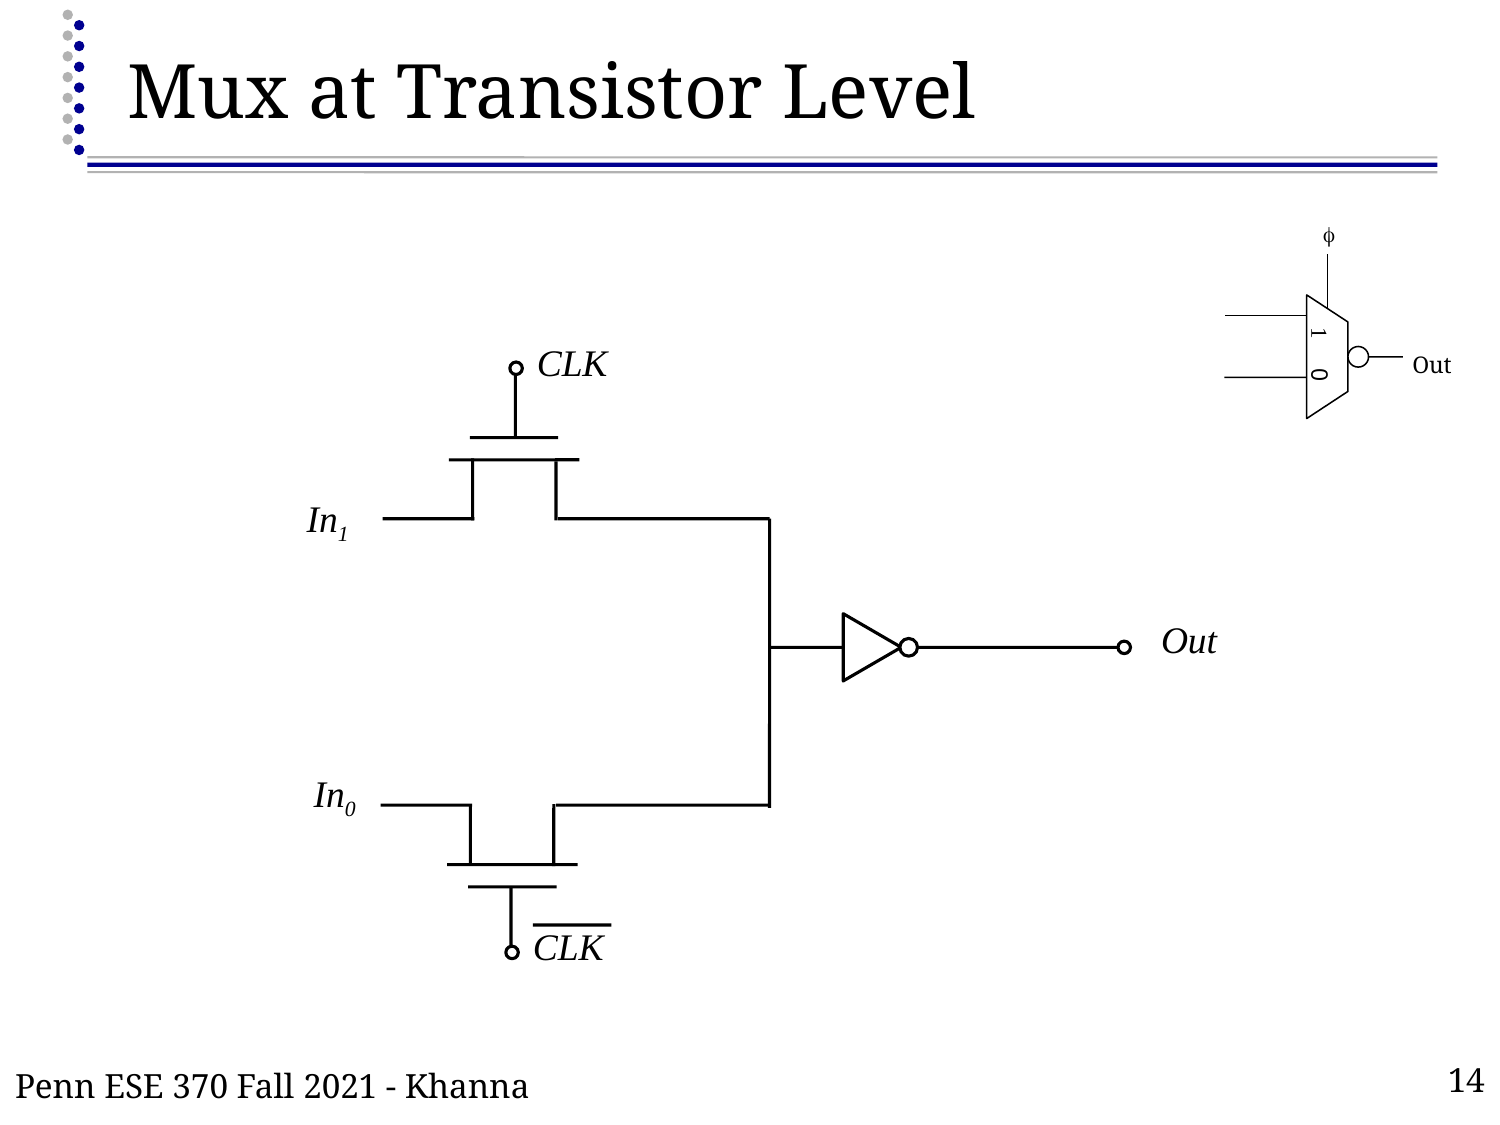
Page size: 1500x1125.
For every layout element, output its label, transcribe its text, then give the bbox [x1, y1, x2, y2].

text_box [1348, 346, 1369, 356]
text_box f [1308, 212, 1350, 255]
slide_number 14 [1187, 1037, 1500, 1113]
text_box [439, 811, 586, 943]
text_box In1 [275, 487, 381, 554]
text_box [505, 951, 519, 959]
text_box CLK [515, 915, 621, 976]
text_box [503, 253, 650, 642]
text_box Out [1136, 608, 1242, 668]
title Mux at Transistor Level [112, 16, 1391, 142]
text_box In0 [281, 762, 388, 829]
footer Penn ESE 370 Fall 2021 - Khanna [0, 1037, 813, 1113]
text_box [842, 613, 918, 682]
text_box Out [1397, 342, 1467, 386]
text_box [1117, 641, 1131, 654]
text_box 1 0 [1306, 294, 1348, 419]
